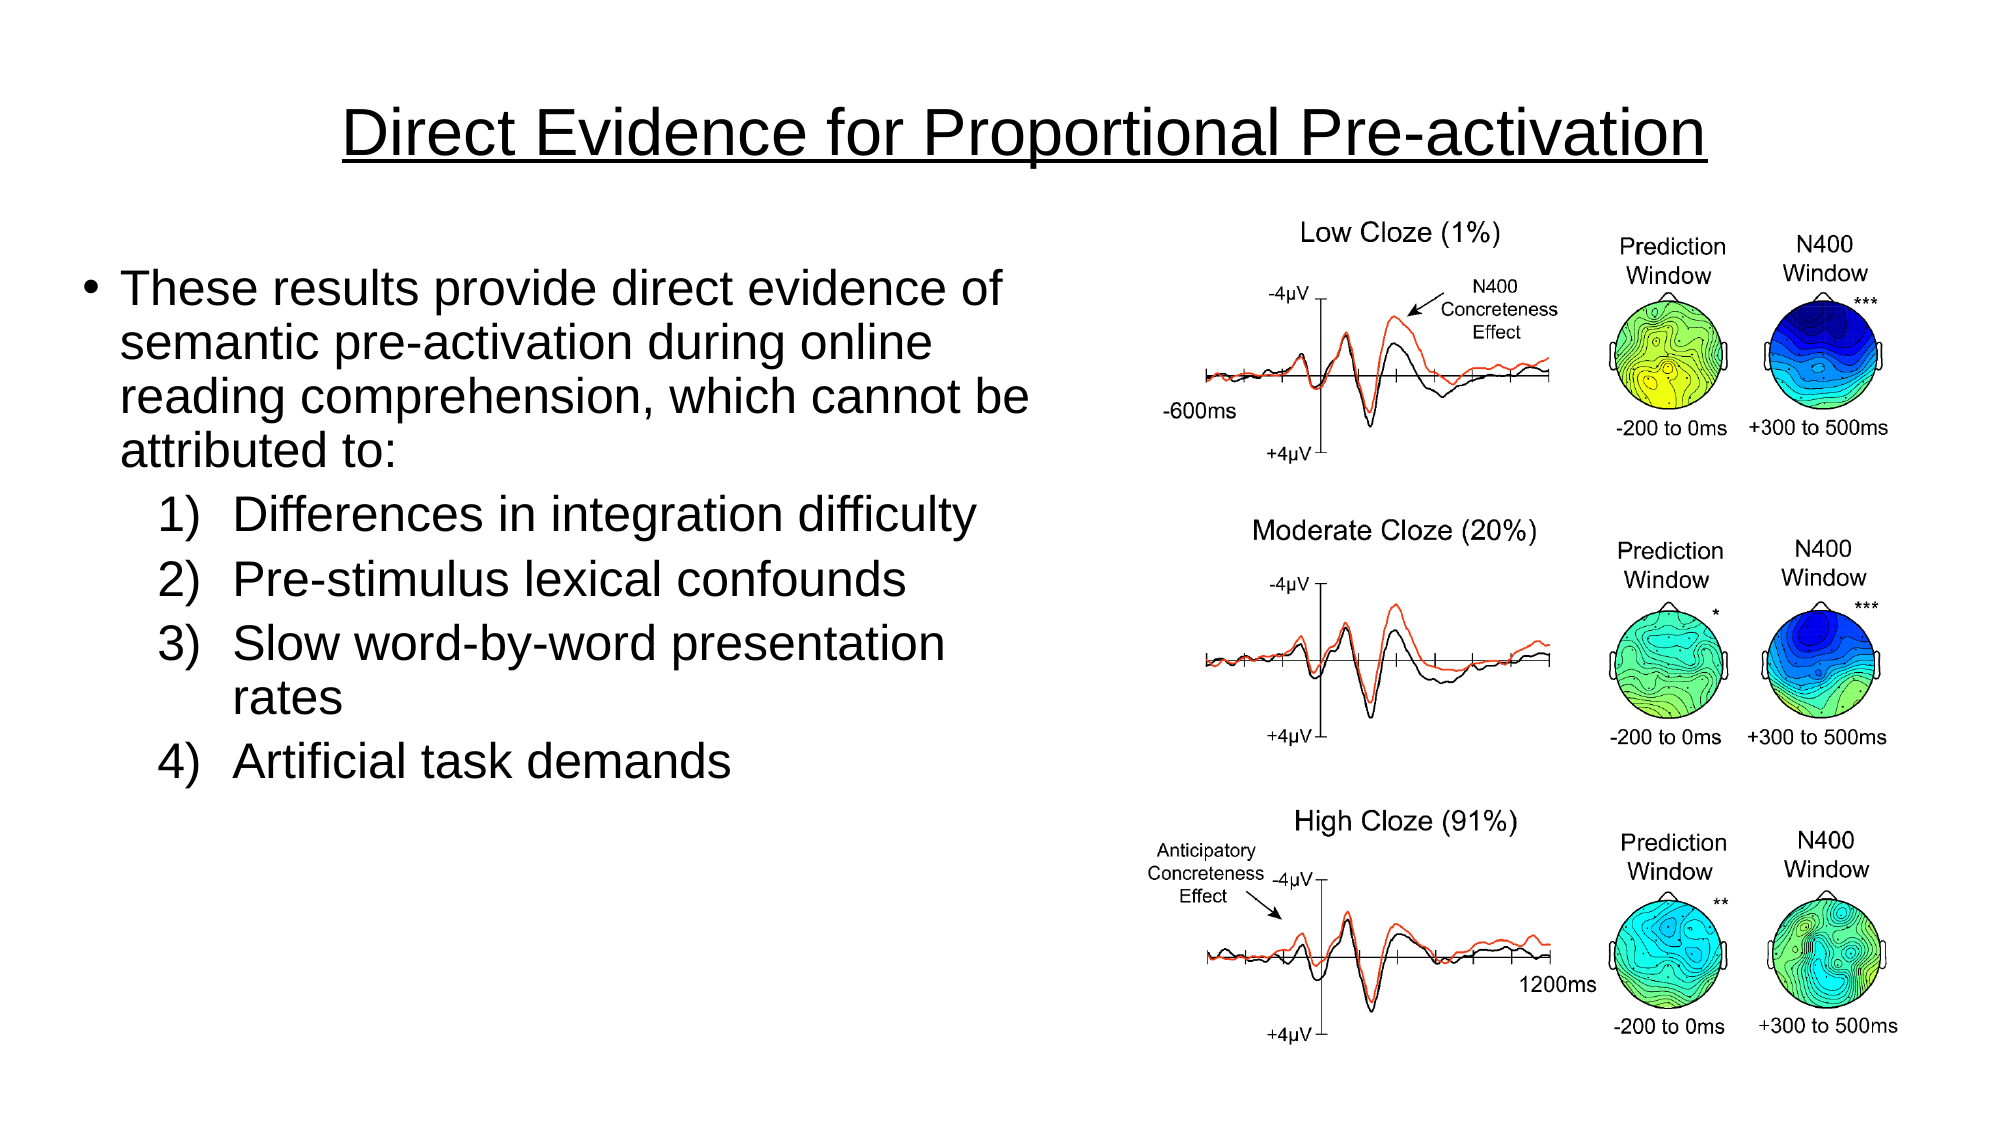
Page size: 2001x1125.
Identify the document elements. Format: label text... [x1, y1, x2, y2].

title Direct Evidence for Proportional Pre-activation [162, 24, 1888, 243]
text_box [137, 0, 1863, 218]
picture [1147, 217, 1898, 1047]
list These results provide direct evidence of semantic pre-activation during online reading comprehension, which cannot be attributed to: Differences in integration difficulty Pre-stimulus lexical confounds Slow word-by-word presentation rates Artificial task demands [67, 254, 1068, 969]
